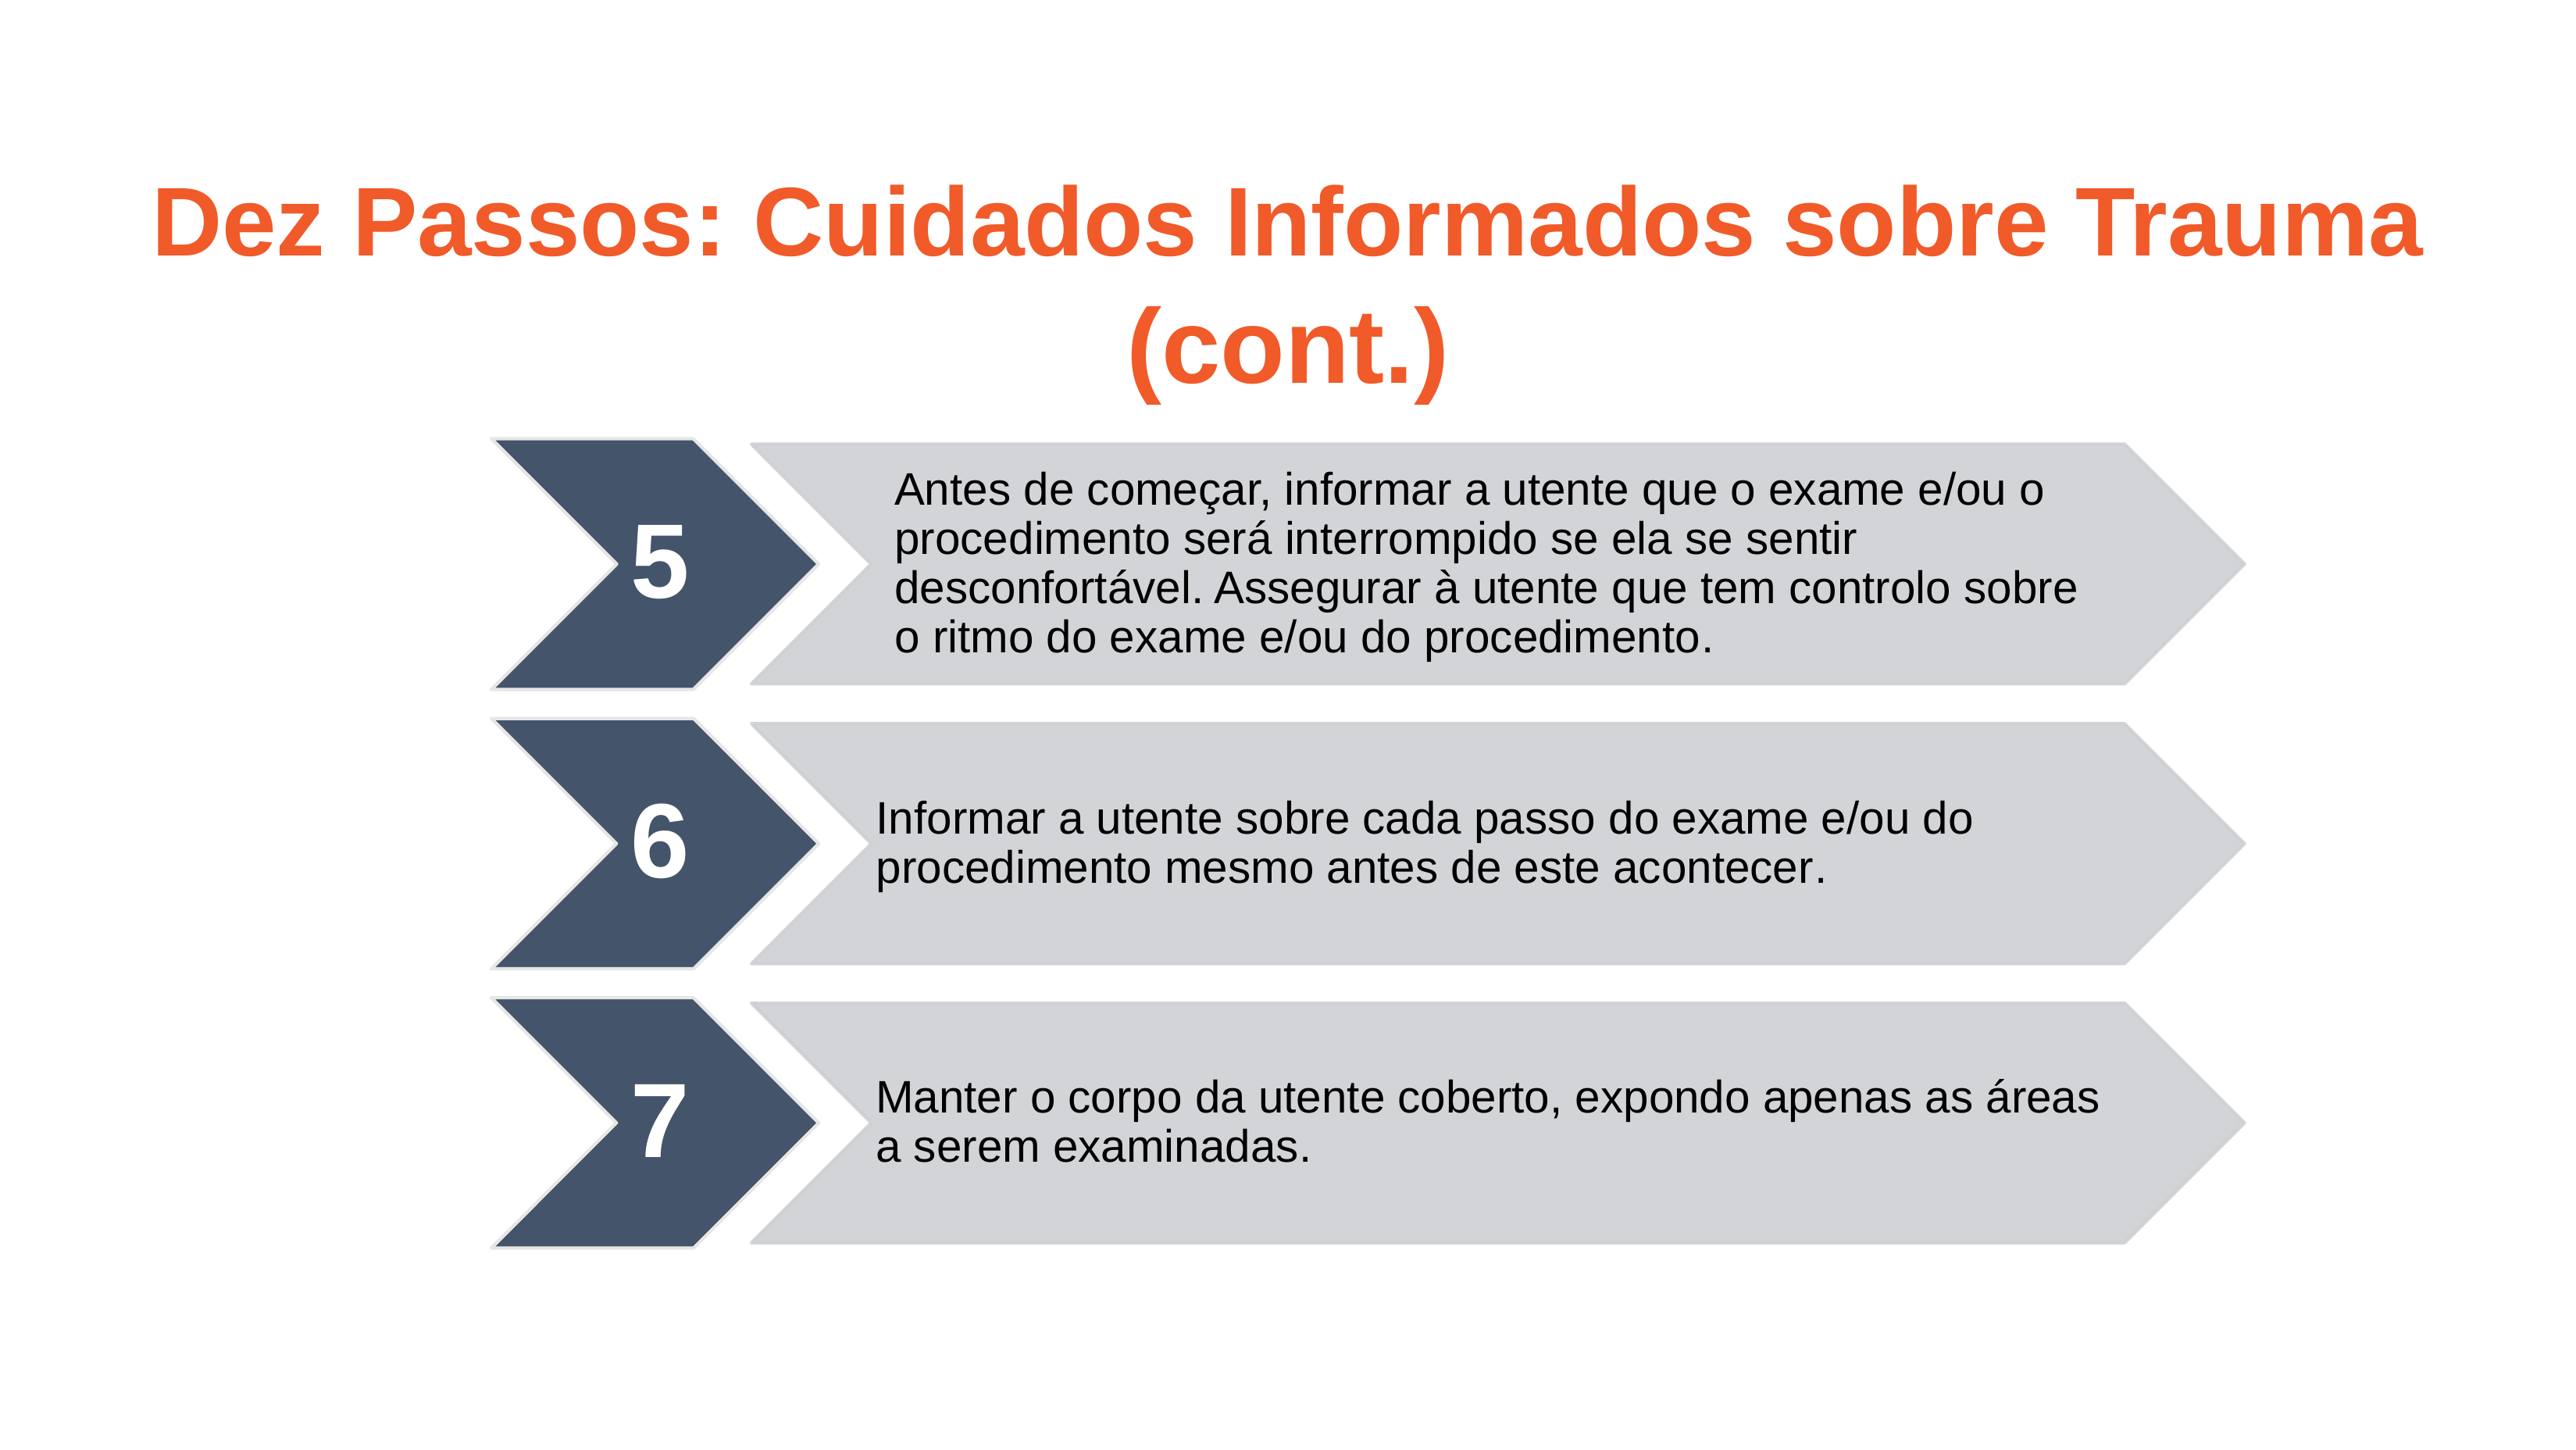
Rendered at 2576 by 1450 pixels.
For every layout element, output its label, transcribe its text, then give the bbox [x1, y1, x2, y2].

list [312, 438, 2424, 1248]
text_box Dez Passos: Cuidados Informados sobre Trauma (cont.) [0, 138, 2576, 281]
